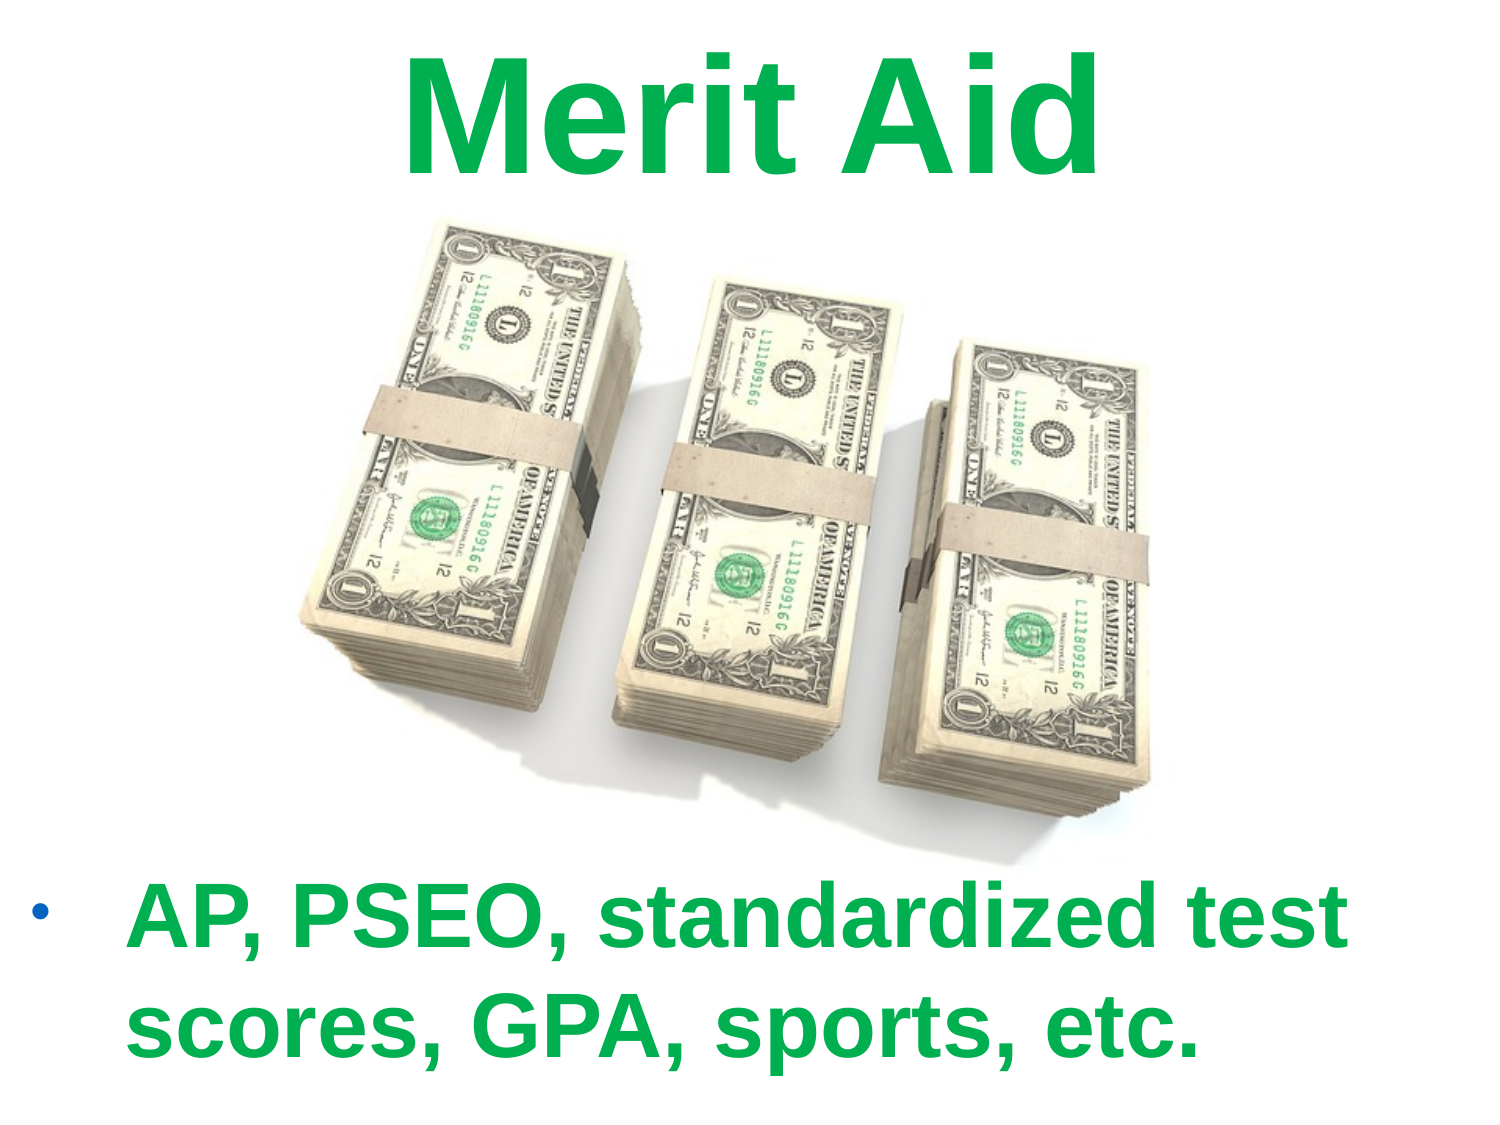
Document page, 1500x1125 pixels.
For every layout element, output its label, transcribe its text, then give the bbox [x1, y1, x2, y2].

text_box AP, PSEO, standardized test scores, GPA, sports, etc. [15, 848, 1491, 1083]
text_box Merit Aid [15, 0, 1491, 215]
picture [249, 136, 1251, 896]
